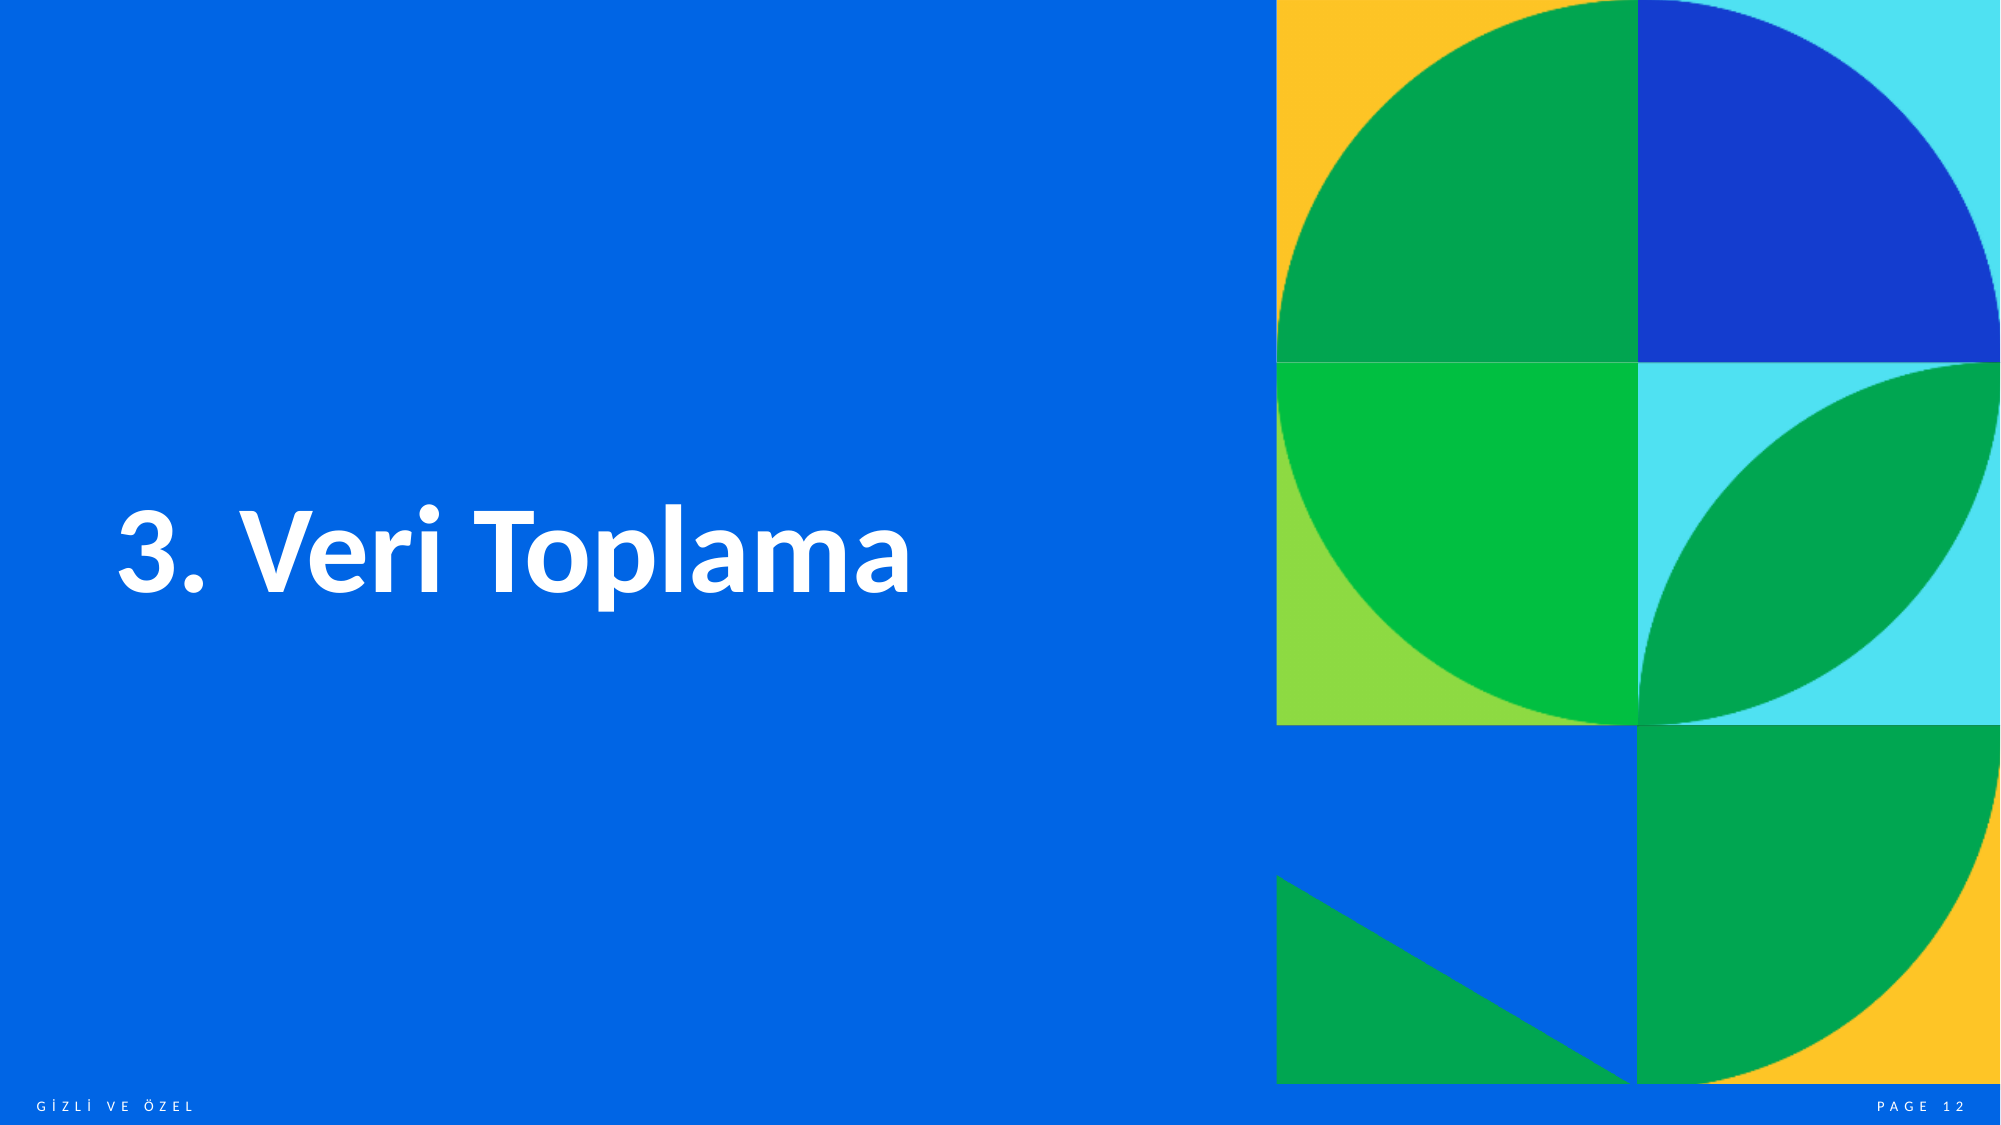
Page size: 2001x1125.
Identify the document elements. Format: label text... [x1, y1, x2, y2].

list 3. Veri Toplama [99, 115, 1277, 971]
picture [1277, 0, 2001, 1084]
